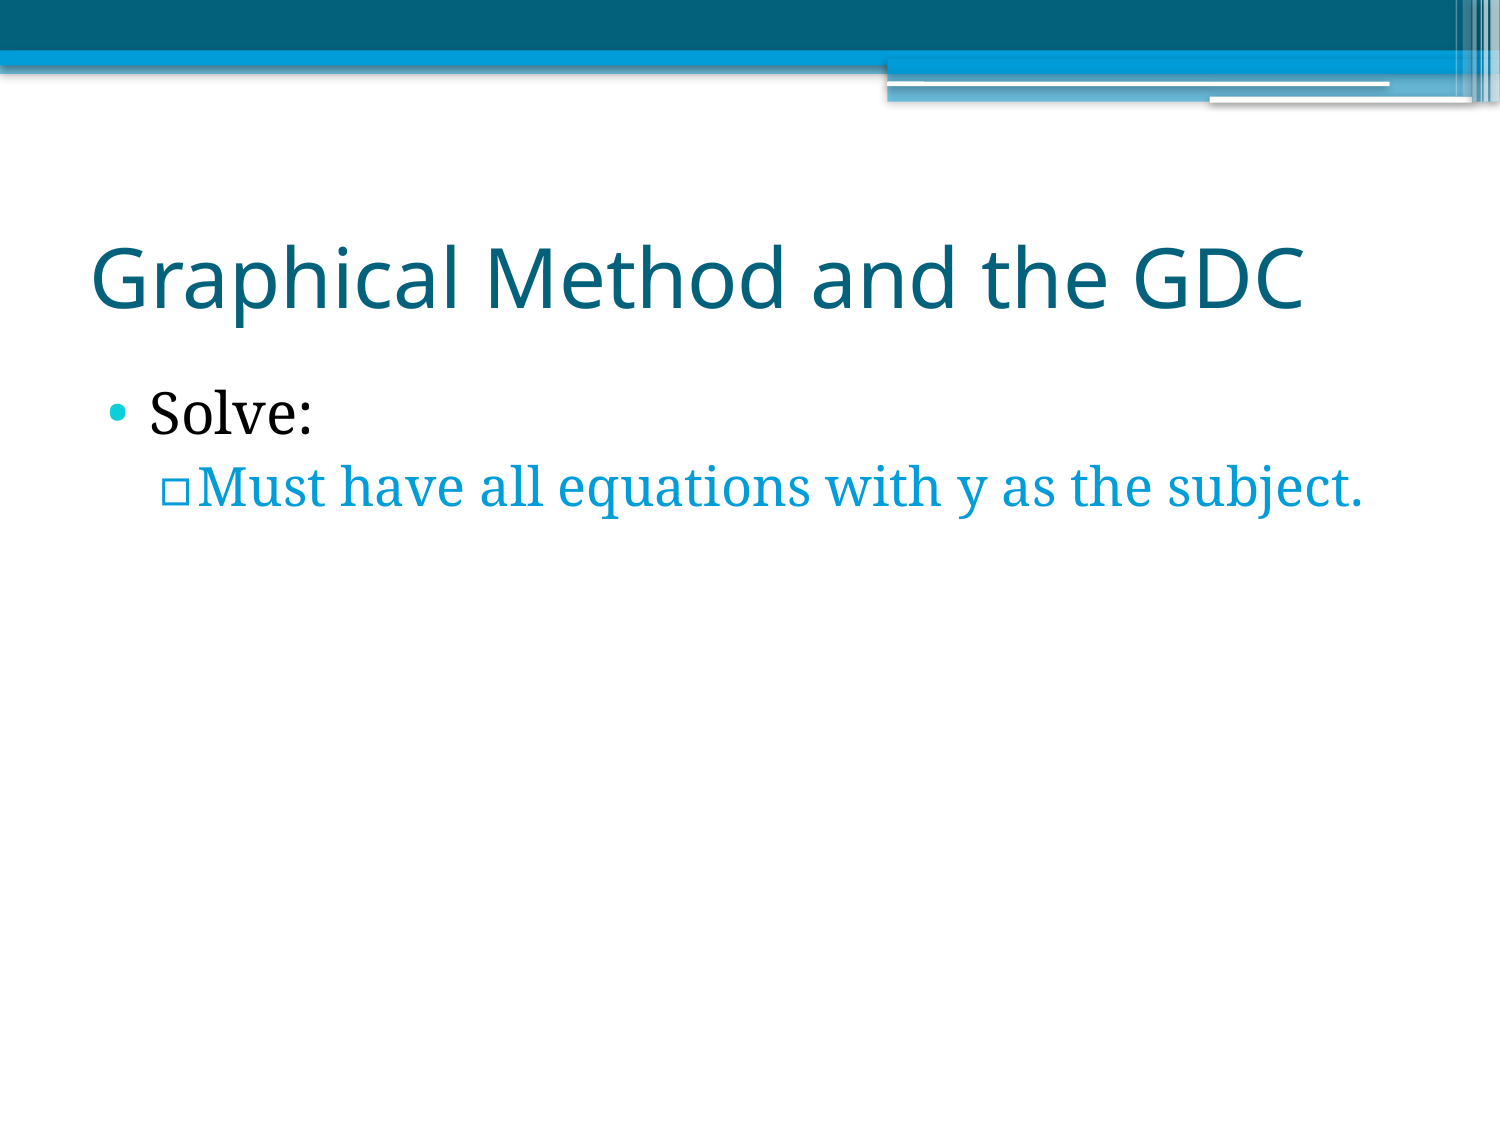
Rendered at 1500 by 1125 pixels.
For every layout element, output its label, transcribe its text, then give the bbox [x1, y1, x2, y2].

title Graphical Method and the GDC [75, 187, 1425, 363]
